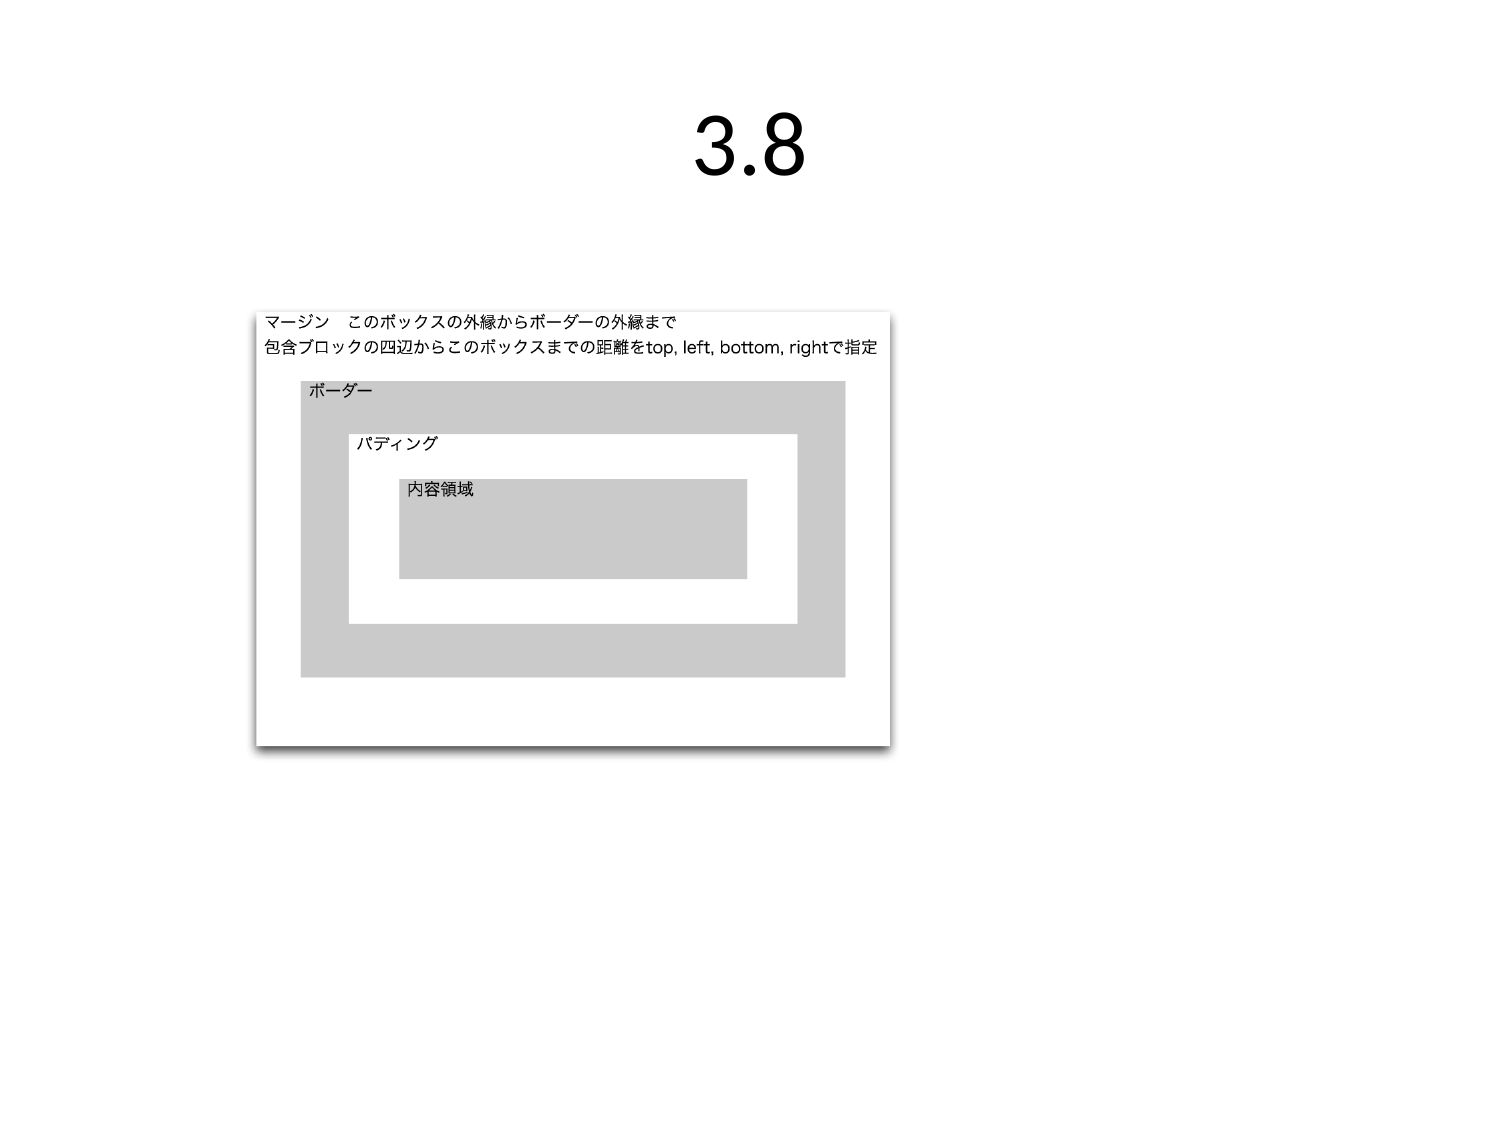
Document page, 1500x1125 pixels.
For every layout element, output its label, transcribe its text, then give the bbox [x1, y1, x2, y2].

title 3.8 [75, 45, 1425, 233]
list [191, 262, 1309, 1006]
